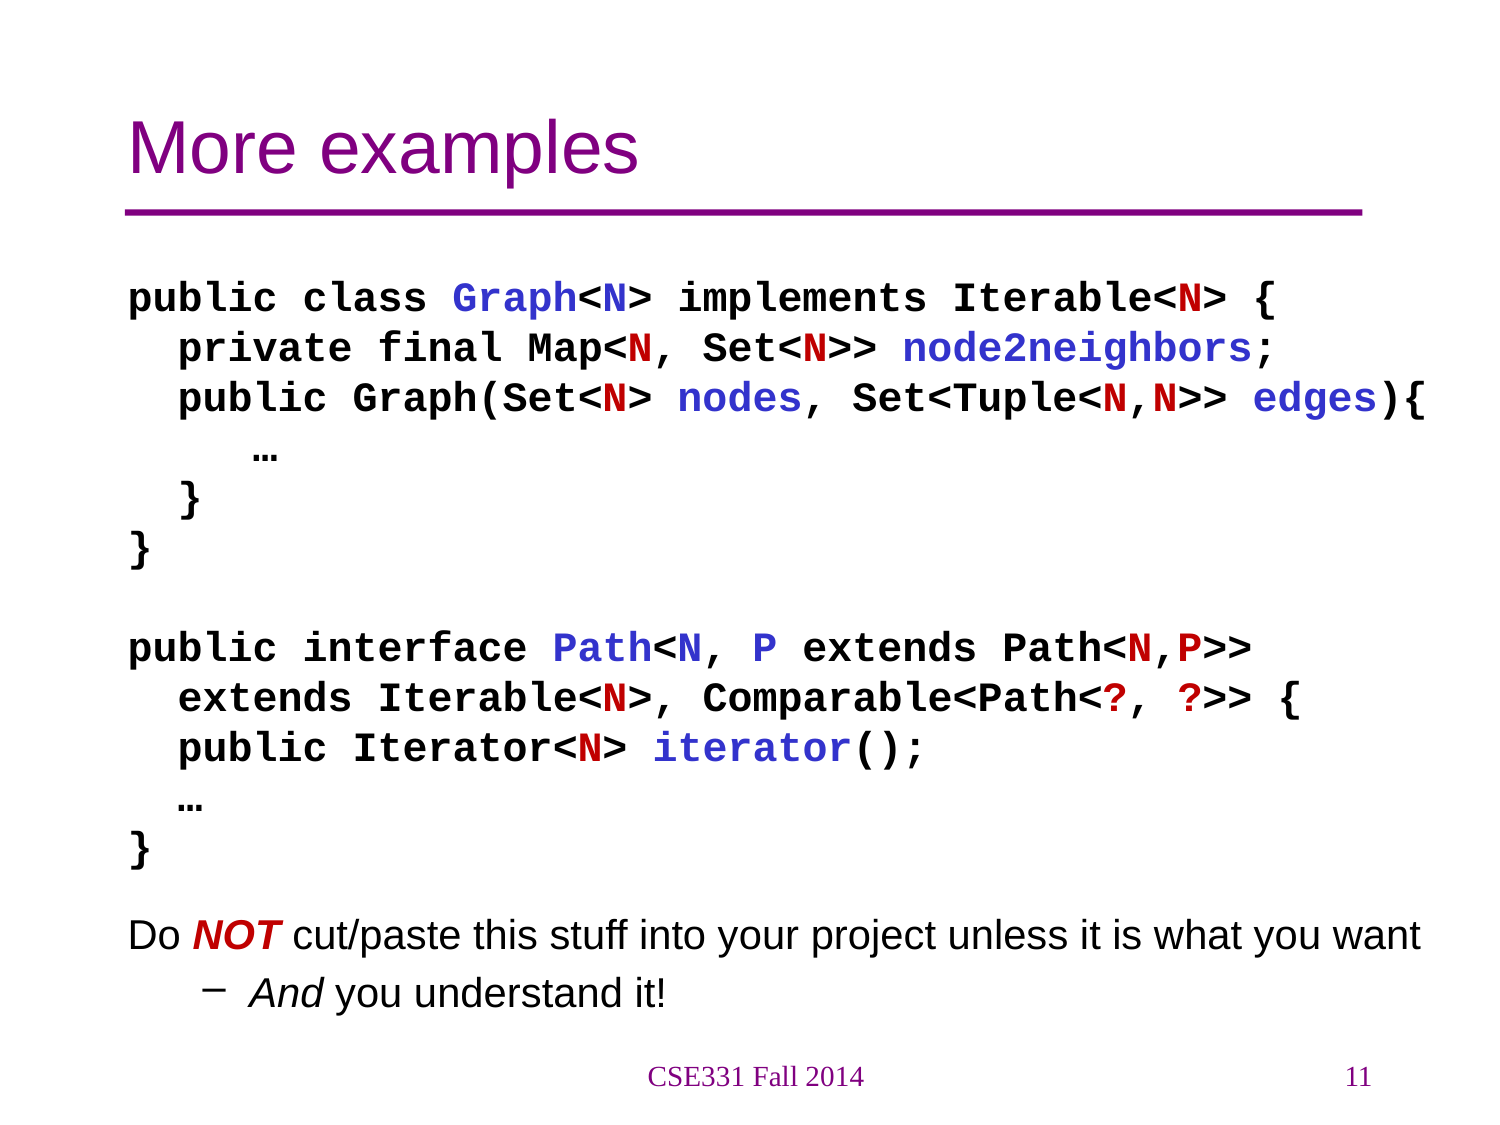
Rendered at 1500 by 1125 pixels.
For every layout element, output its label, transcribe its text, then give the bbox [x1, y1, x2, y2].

footer CSE331 Fall 2014 [474, 1049, 1038, 1125]
title More examples [112, 50, 1388, 238]
slide_number 11 [1074, 1049, 1388, 1125]
list public class Graph<N> implements Iterable<N> { private final Map<N, Set<N>> node2neighbors; public Graph(Set<N> nodes, Set<Tuple<N,N>> edges){ … } } public interface Path<N, P extends Path<N,P>> extends Iterable<N>, Comparable<Path<?, ?>> { public Iterator<N> iterator(); … } Do NOT cut/paste this stuff into your project unless it is what you want And you understand it! [112, 262, 1463, 1000]
